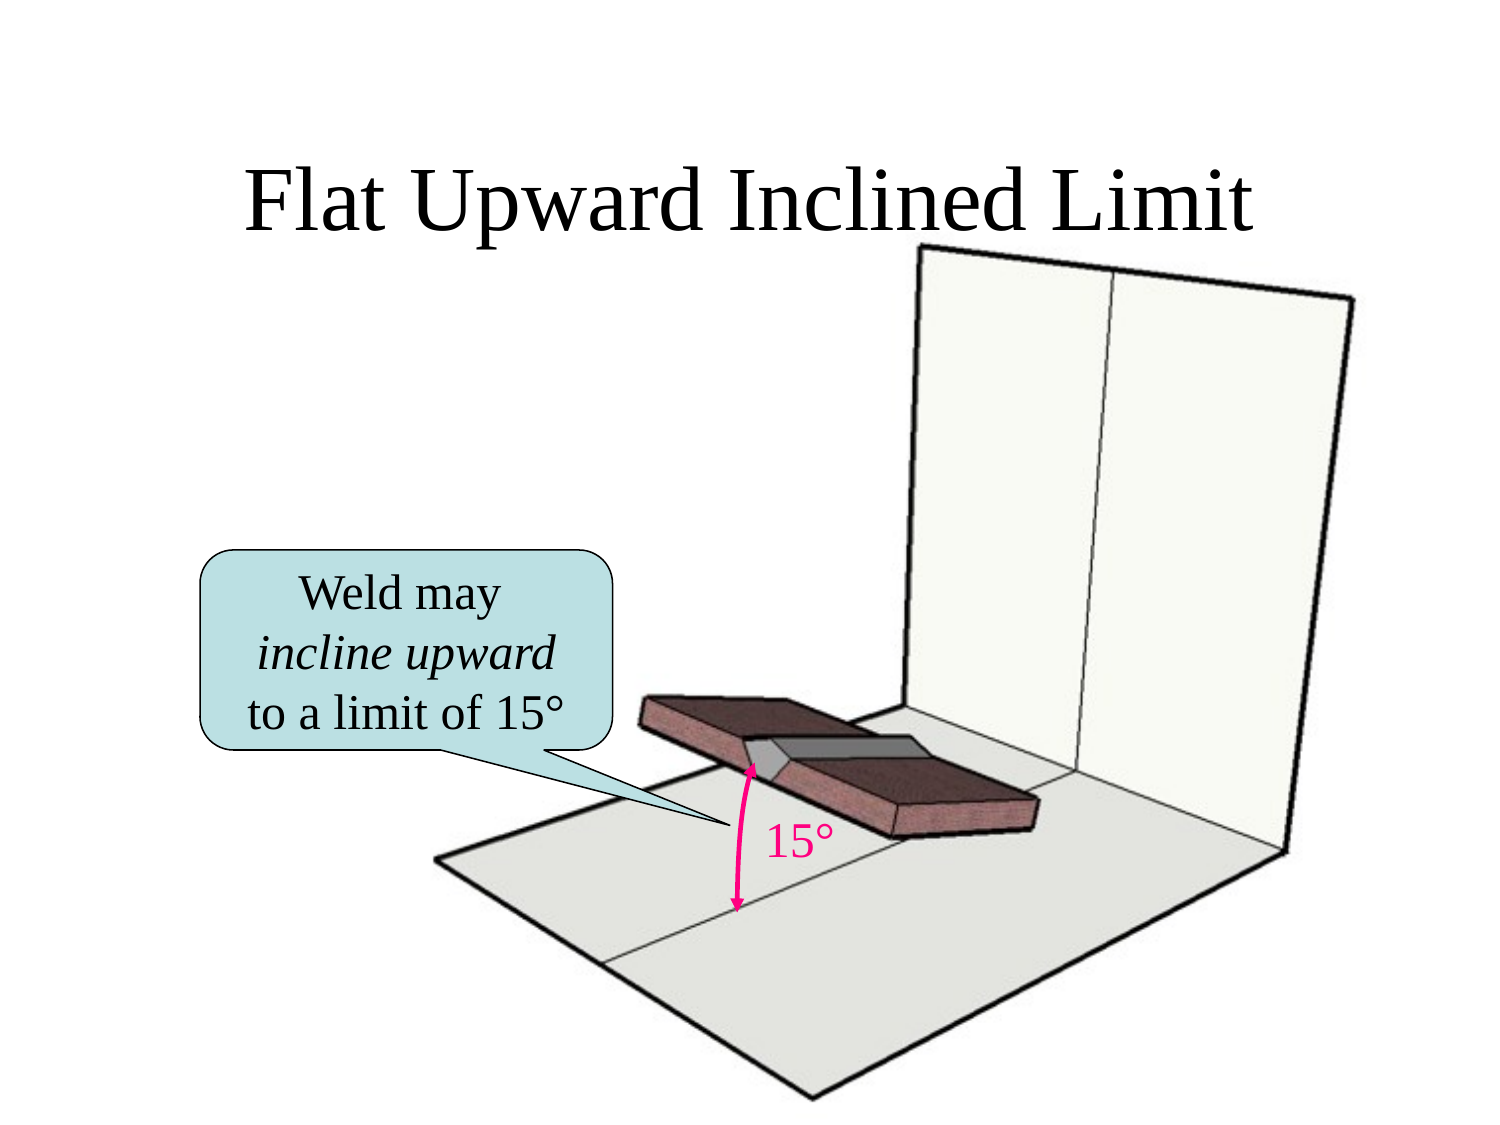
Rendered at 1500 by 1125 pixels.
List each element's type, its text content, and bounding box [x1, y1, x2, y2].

text_box Weld may incline upward to a limit of 15° [199, 549, 321, 751]
title Flat Upward Inclined Limit [112, 99, 1388, 288]
picture [321, 231, 1475, 1122]
